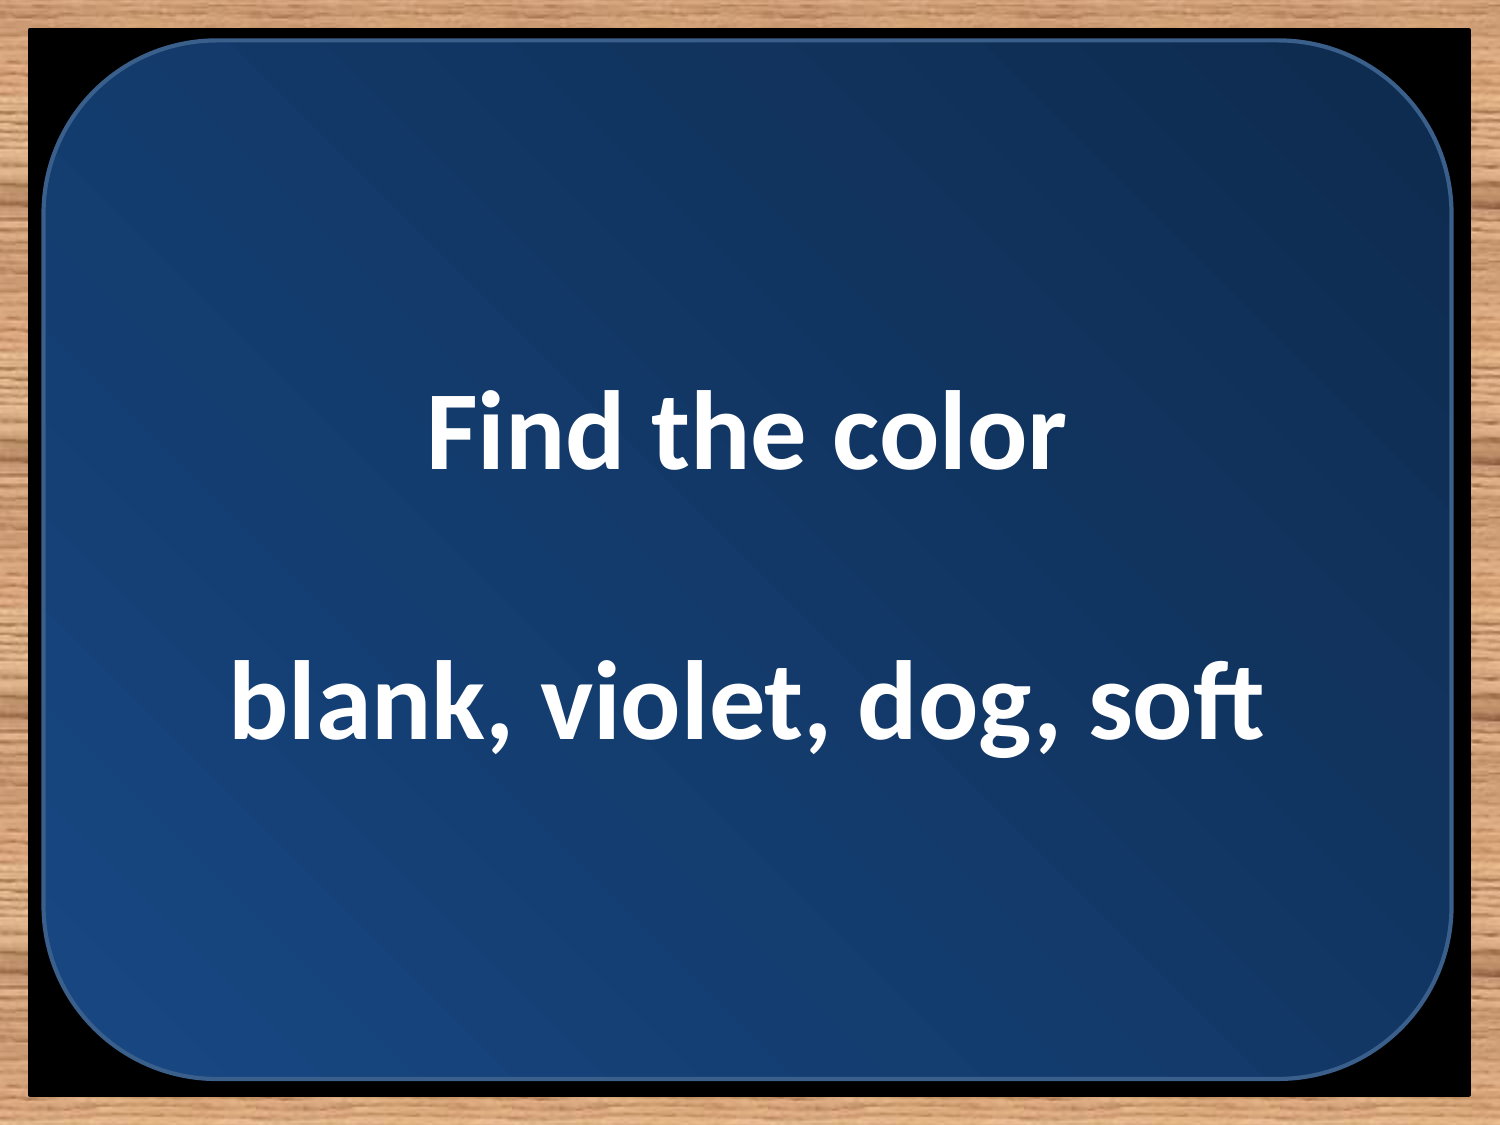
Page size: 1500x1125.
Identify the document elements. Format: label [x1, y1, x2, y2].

text_box [0, 0, 1500, 1125]
